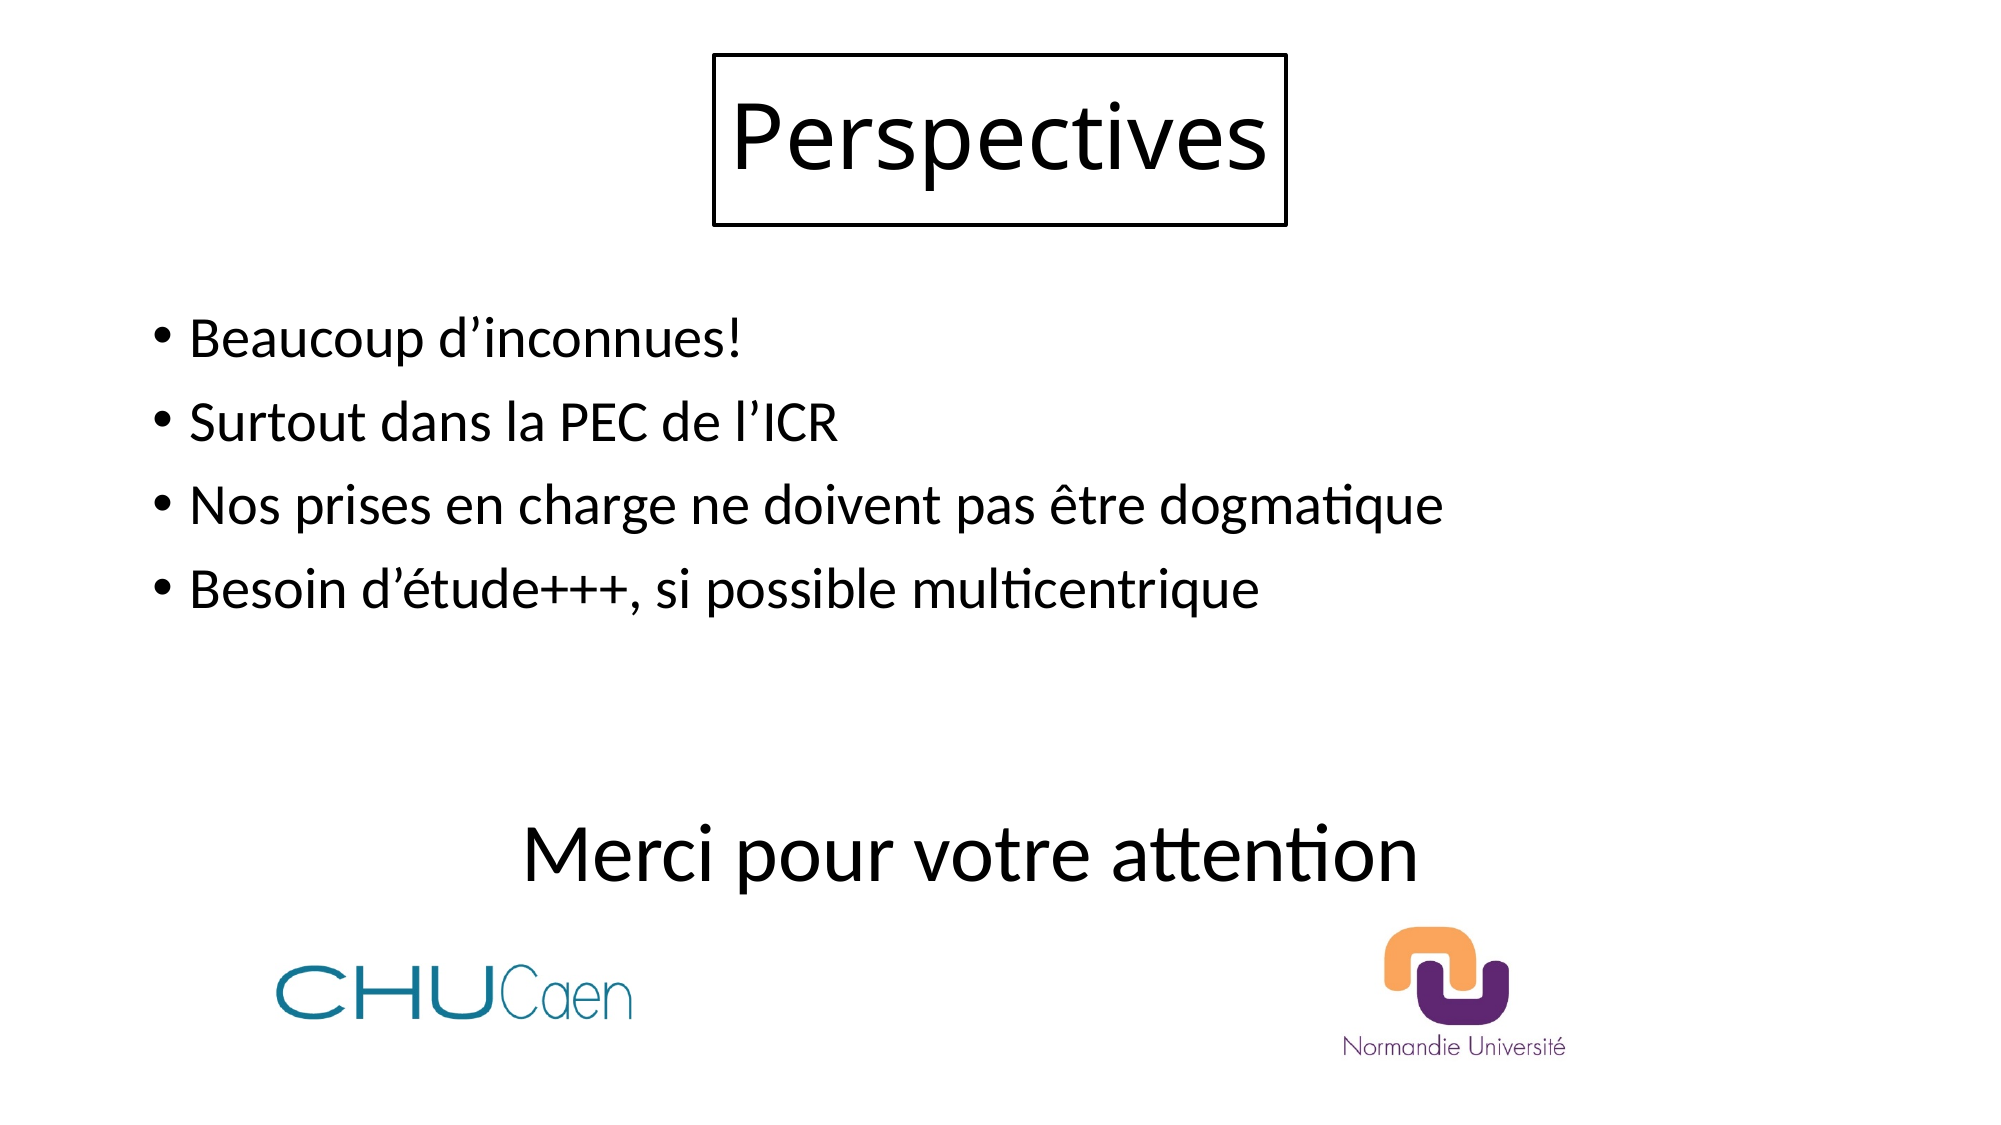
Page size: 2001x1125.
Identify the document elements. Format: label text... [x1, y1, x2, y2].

list Beaucoup d’inconnues! Surtout dans la PEC de l’ICR Nos prises en charge ne doivent pas être dogmatique Besoin d’étude+++, si possible multicentrique [137, 299, 1863, 675]
picture [275, 963, 632, 1020]
picture [1341, 906, 1568, 1076]
text_box Merci pour votre attention [453, 790, 1489, 906]
title Perspectives [714, 55, 1286, 225]
